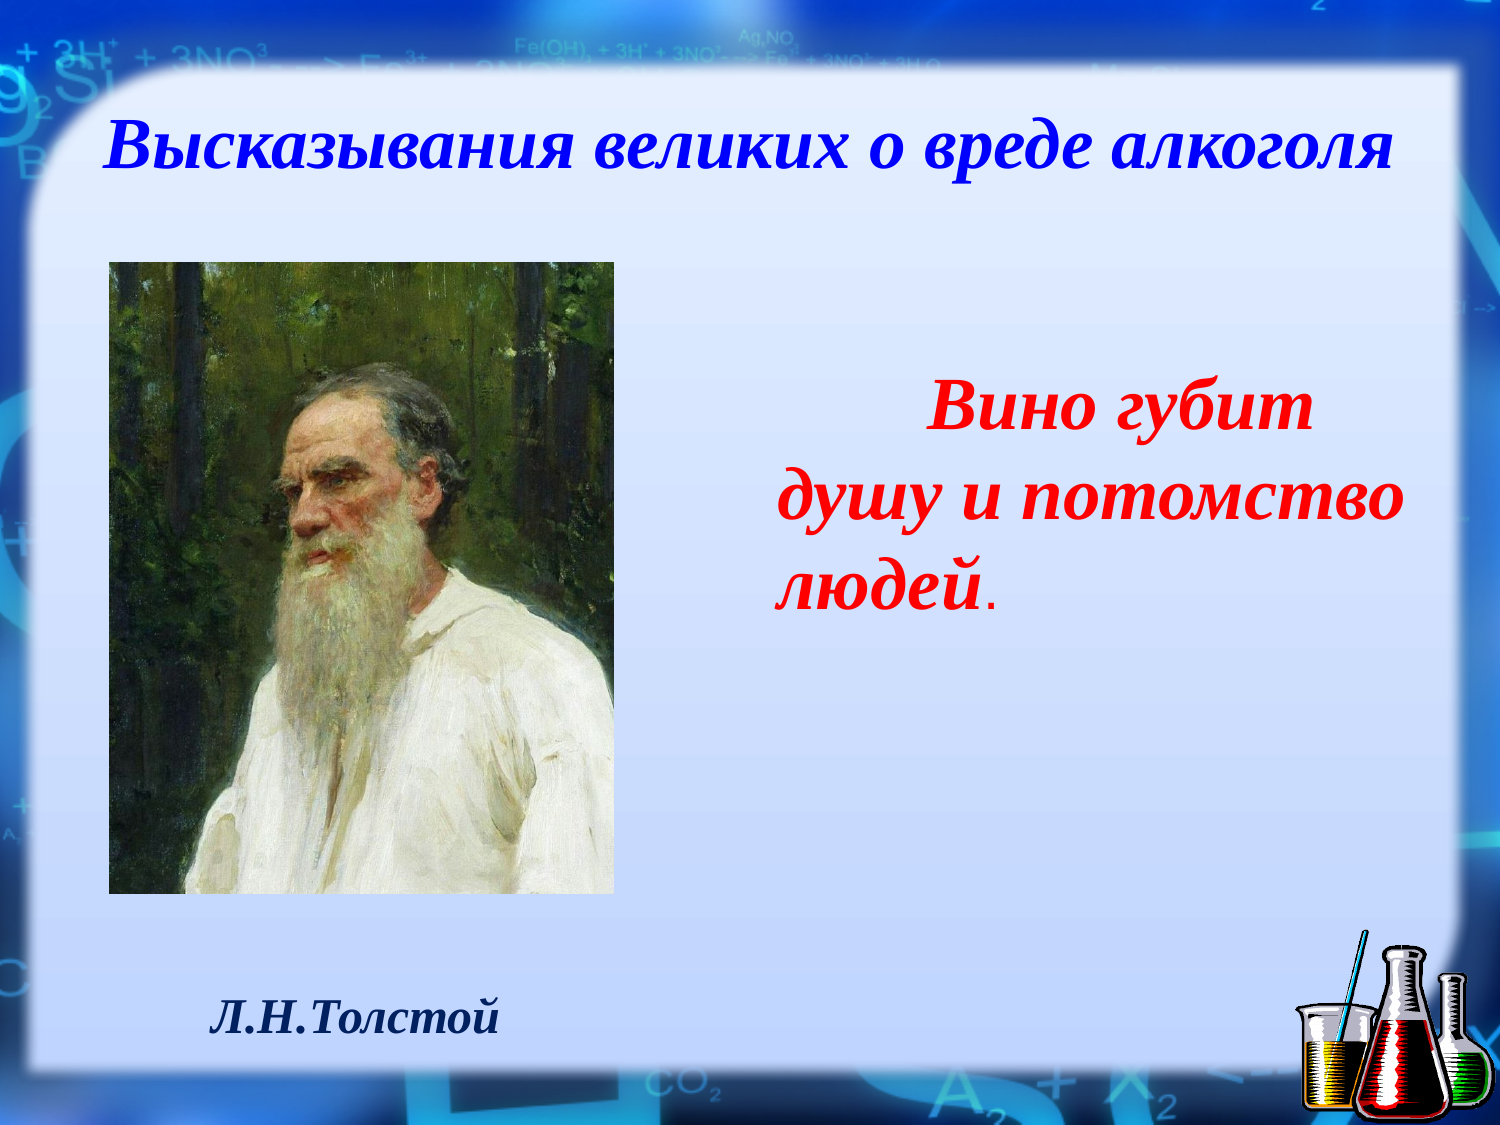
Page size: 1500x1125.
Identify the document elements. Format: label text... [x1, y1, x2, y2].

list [108, 262, 614, 894]
list Вино губит душу и потомство людей. [762, 262, 1425, 1005]
title Высказывания великих о вреде алкоголя [75, 45, 1425, 233]
picture [0, 0, 1500, 1125]
text_box Л.Н.Толстой [196, 975, 516, 1051]
